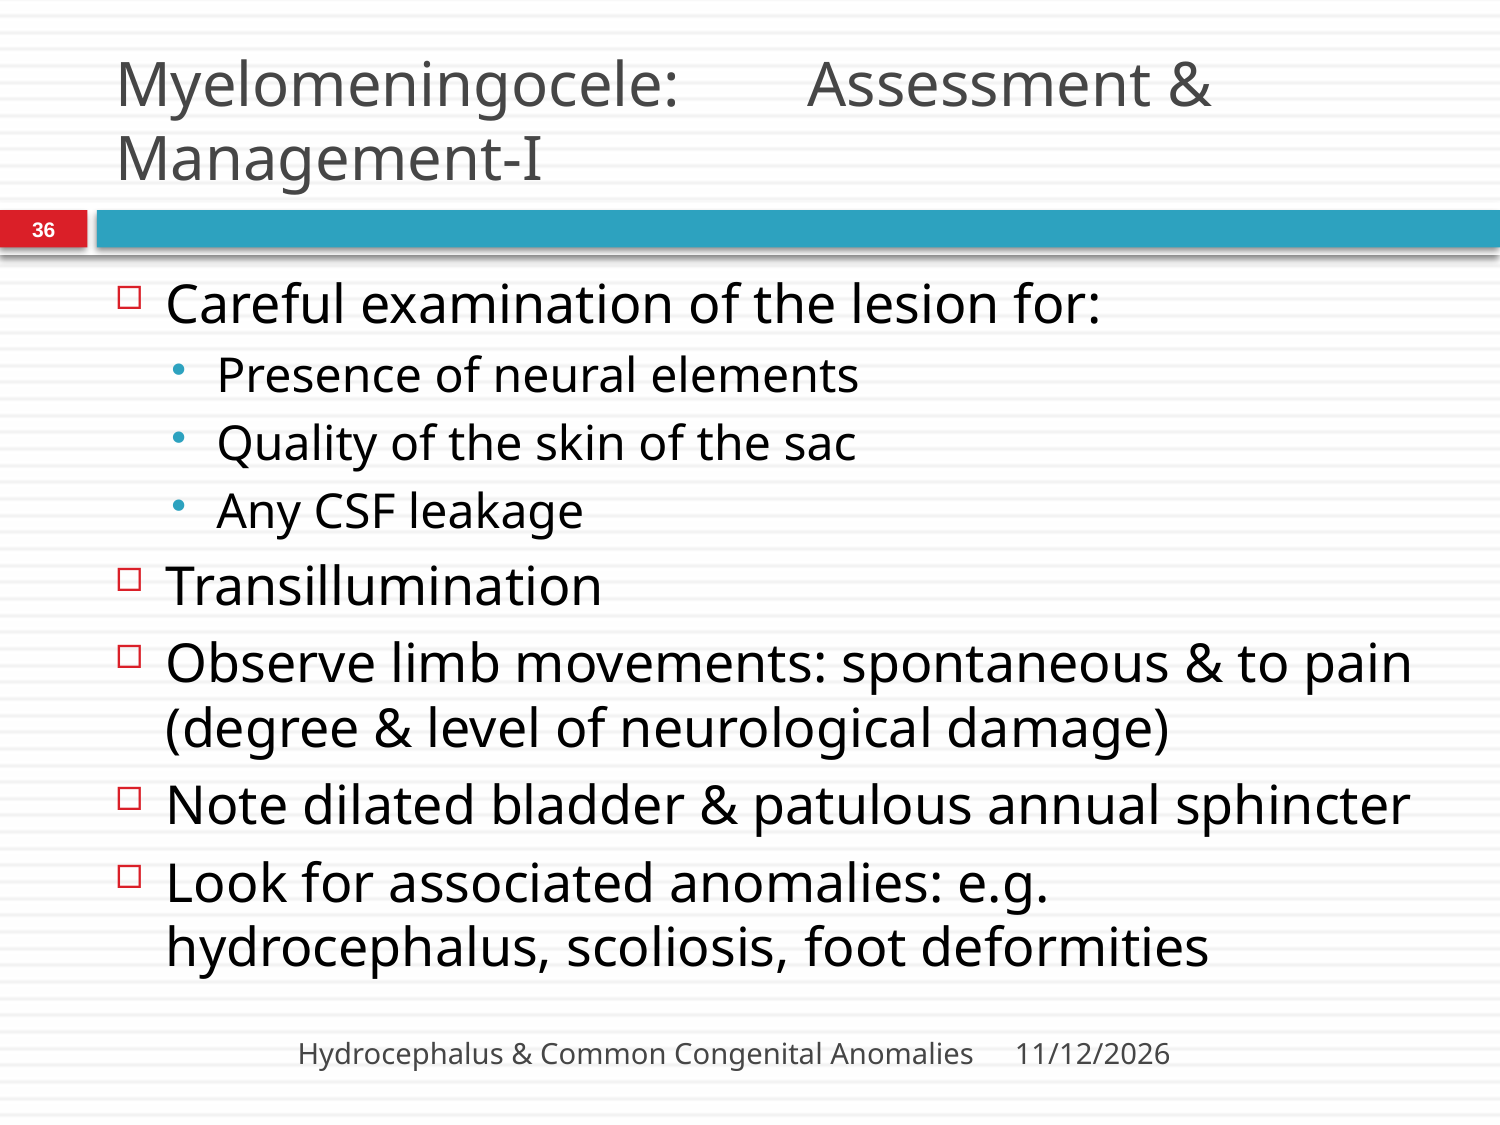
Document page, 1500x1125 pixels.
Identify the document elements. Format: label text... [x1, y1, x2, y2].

list Careful examination of the lesion for: Presence of neural elements Quality of the skin of the sac Any CSF leakage Transillumination Observe limb movements: spontaneous & to pain (degree & level of neurological damage) Note dilated bladder & patulous annual sphincter Look for associated anomalies: e.g. hydrocephalus, scoliosis, foot deformities [100, 262, 1438, 1000]
title Myelomeningocele: Assessment & Management-I [100, 37, 1438, 200]
footer Hydrocephalus & Common Congenital Anomalies [99, 1024, 990, 1085]
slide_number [999, 1025, 1438, 1085]
slide_number 36 [0, 208, 88, 249]
